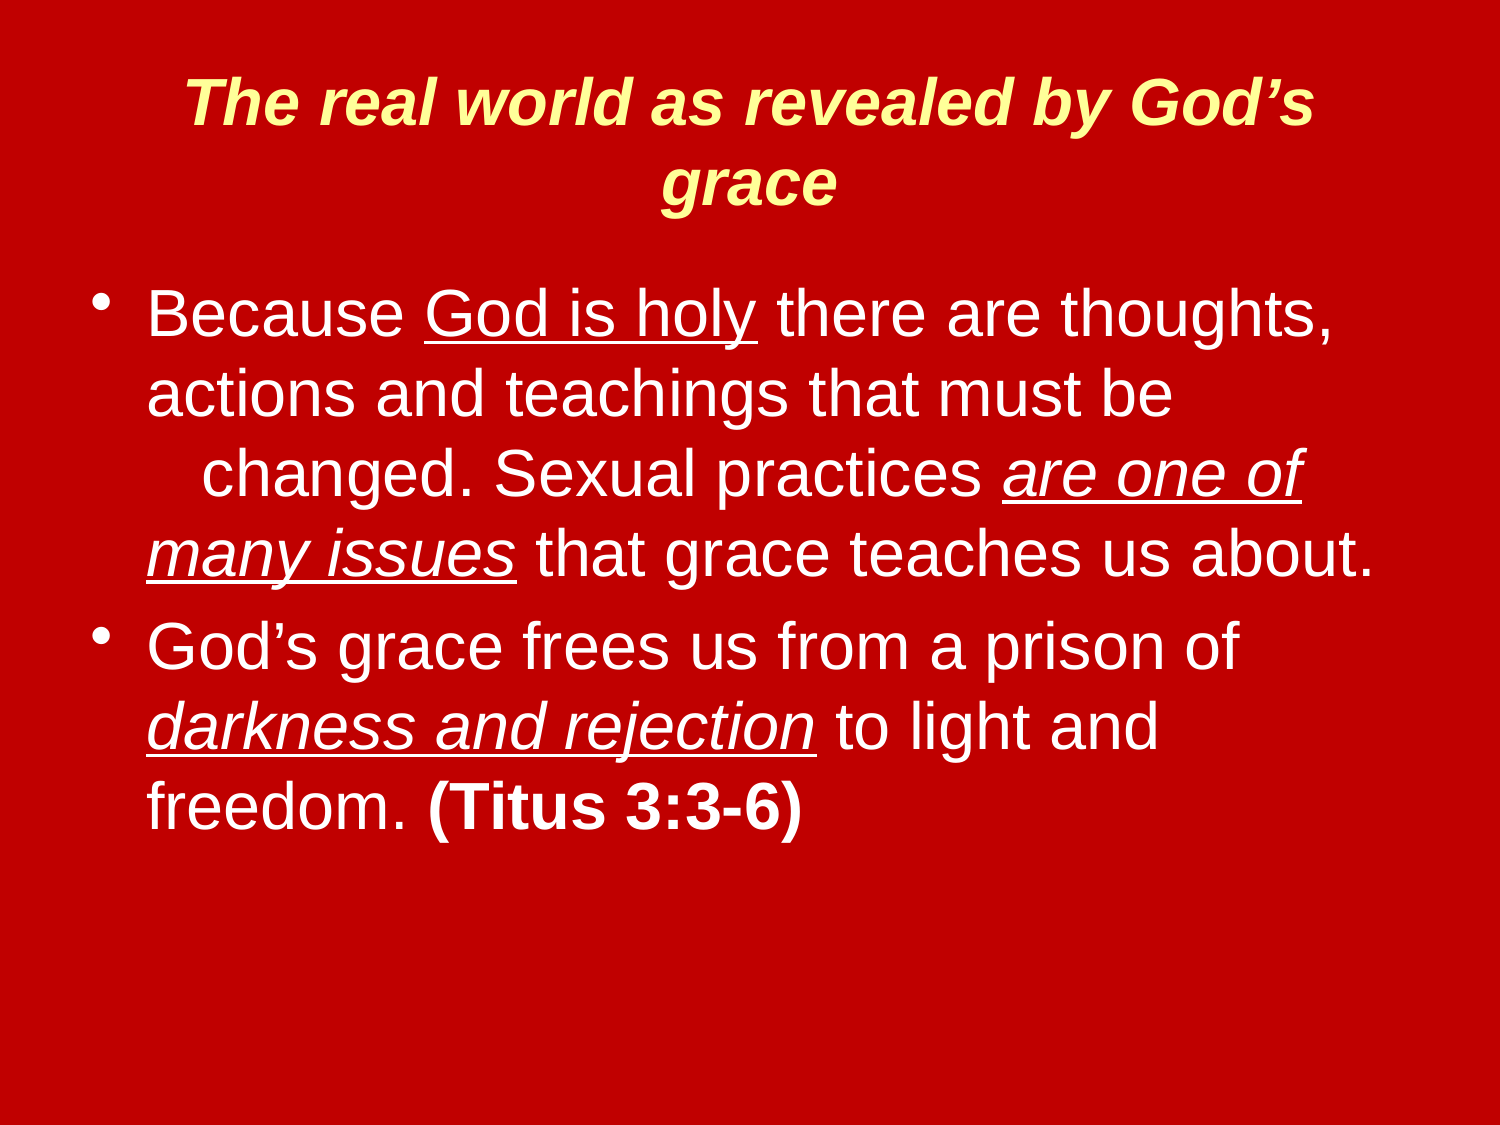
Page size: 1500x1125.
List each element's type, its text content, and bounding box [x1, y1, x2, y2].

list Because God is holy there are thoughts, actions and teachings that must be changed. Sexual practices are one of many issues that grace teaches us about. God’s grace frees us from a prison of darkness and rejection to light and freedom. (Titus 3:3-6) [75, 262, 1425, 1005]
title The real world as revealed by God’s grace [75, 45, 1425, 233]
